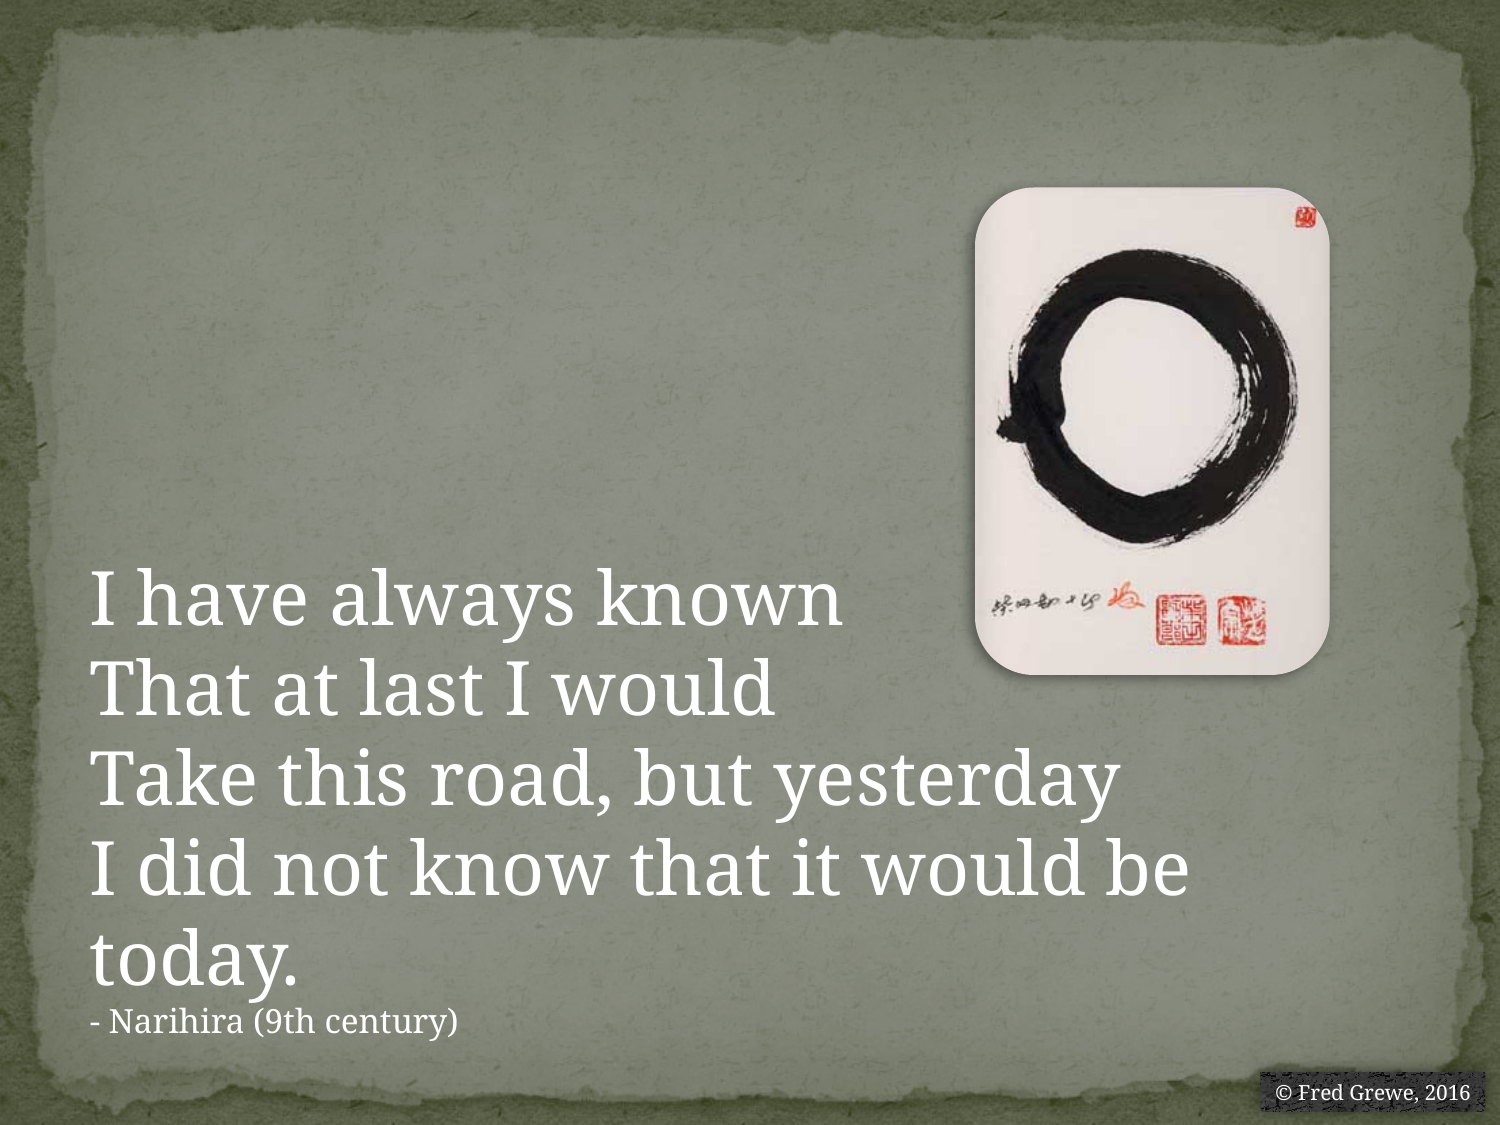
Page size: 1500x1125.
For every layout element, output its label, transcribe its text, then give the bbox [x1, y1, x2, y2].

picture [975, 187, 1330, 675]
text_box © Fred Grewe, 2016 [1260, 1072, 1486, 1112]
text_box I have always known That at last I would Take this road, but yesterday I did not know that it would be today. - Narihira (9th century) [75, 543, 1388, 1048]
